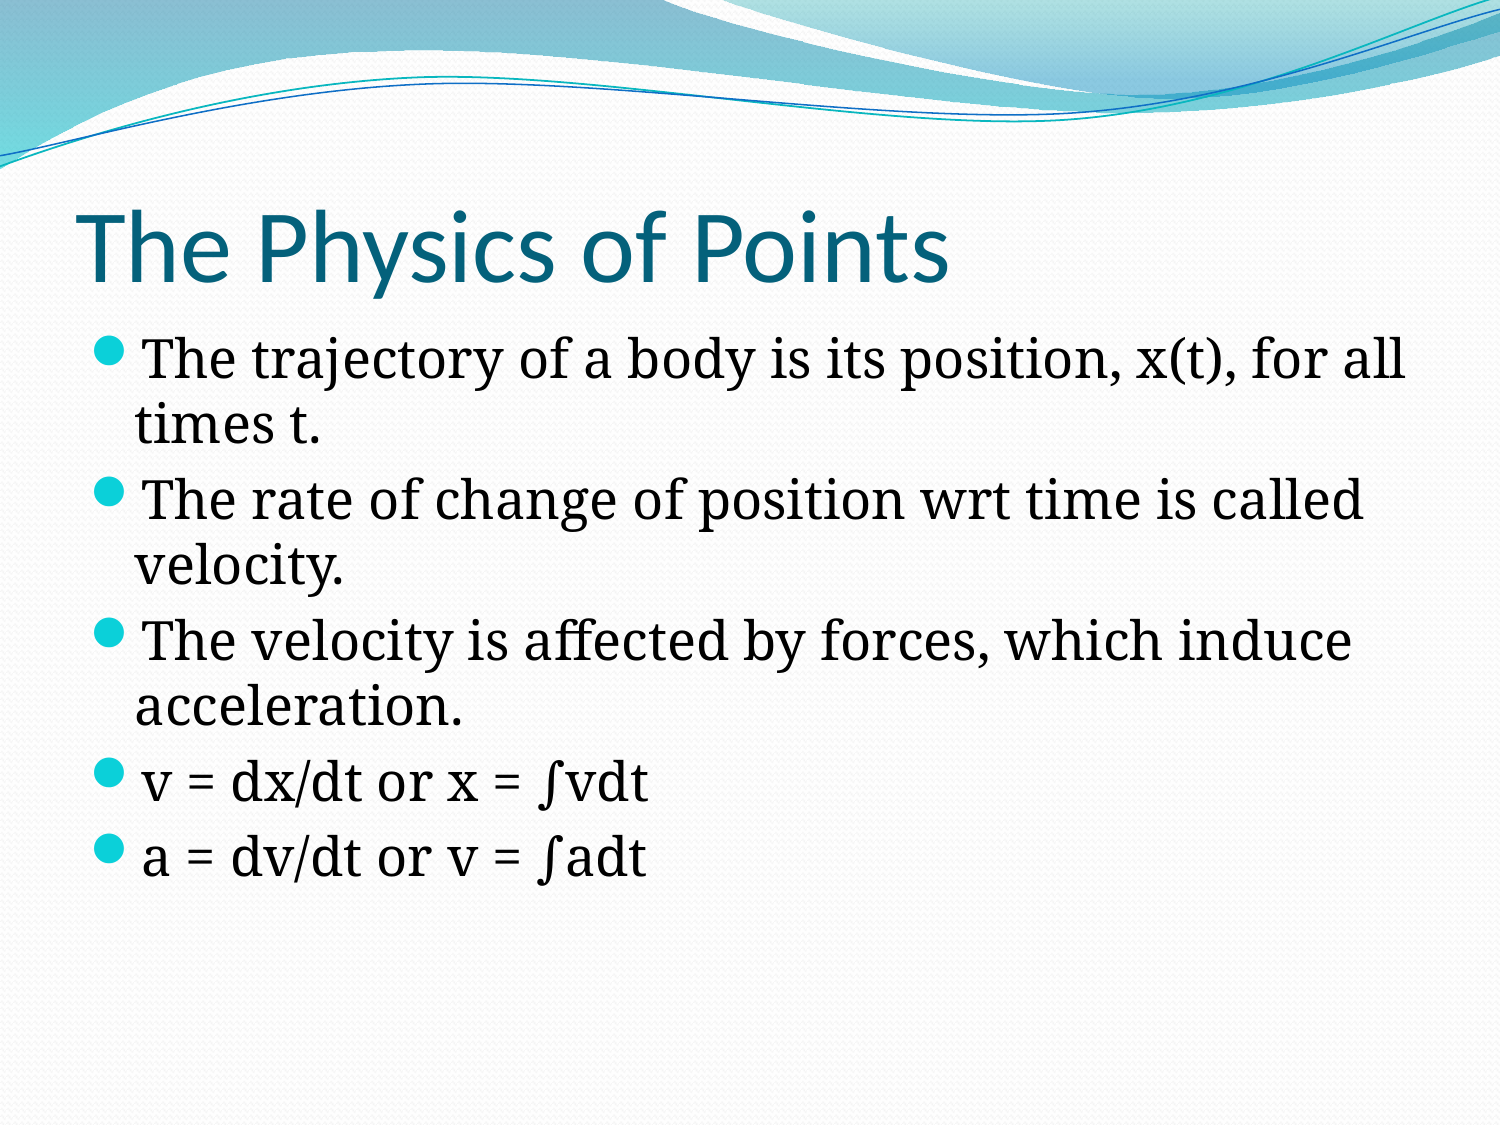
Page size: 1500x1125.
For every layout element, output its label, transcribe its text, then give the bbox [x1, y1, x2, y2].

title The Physics of Points [75, 115, 1425, 303]
list The trajectory of a body is its position, x(t), for all times t. The rate of change of position wrt time is called velocity. The velocity is affected by forces, which induce acceleration. v = dx/dt or x = ∫vdt a = dv/dt or v = ∫adt [75, 317, 1425, 1038]
